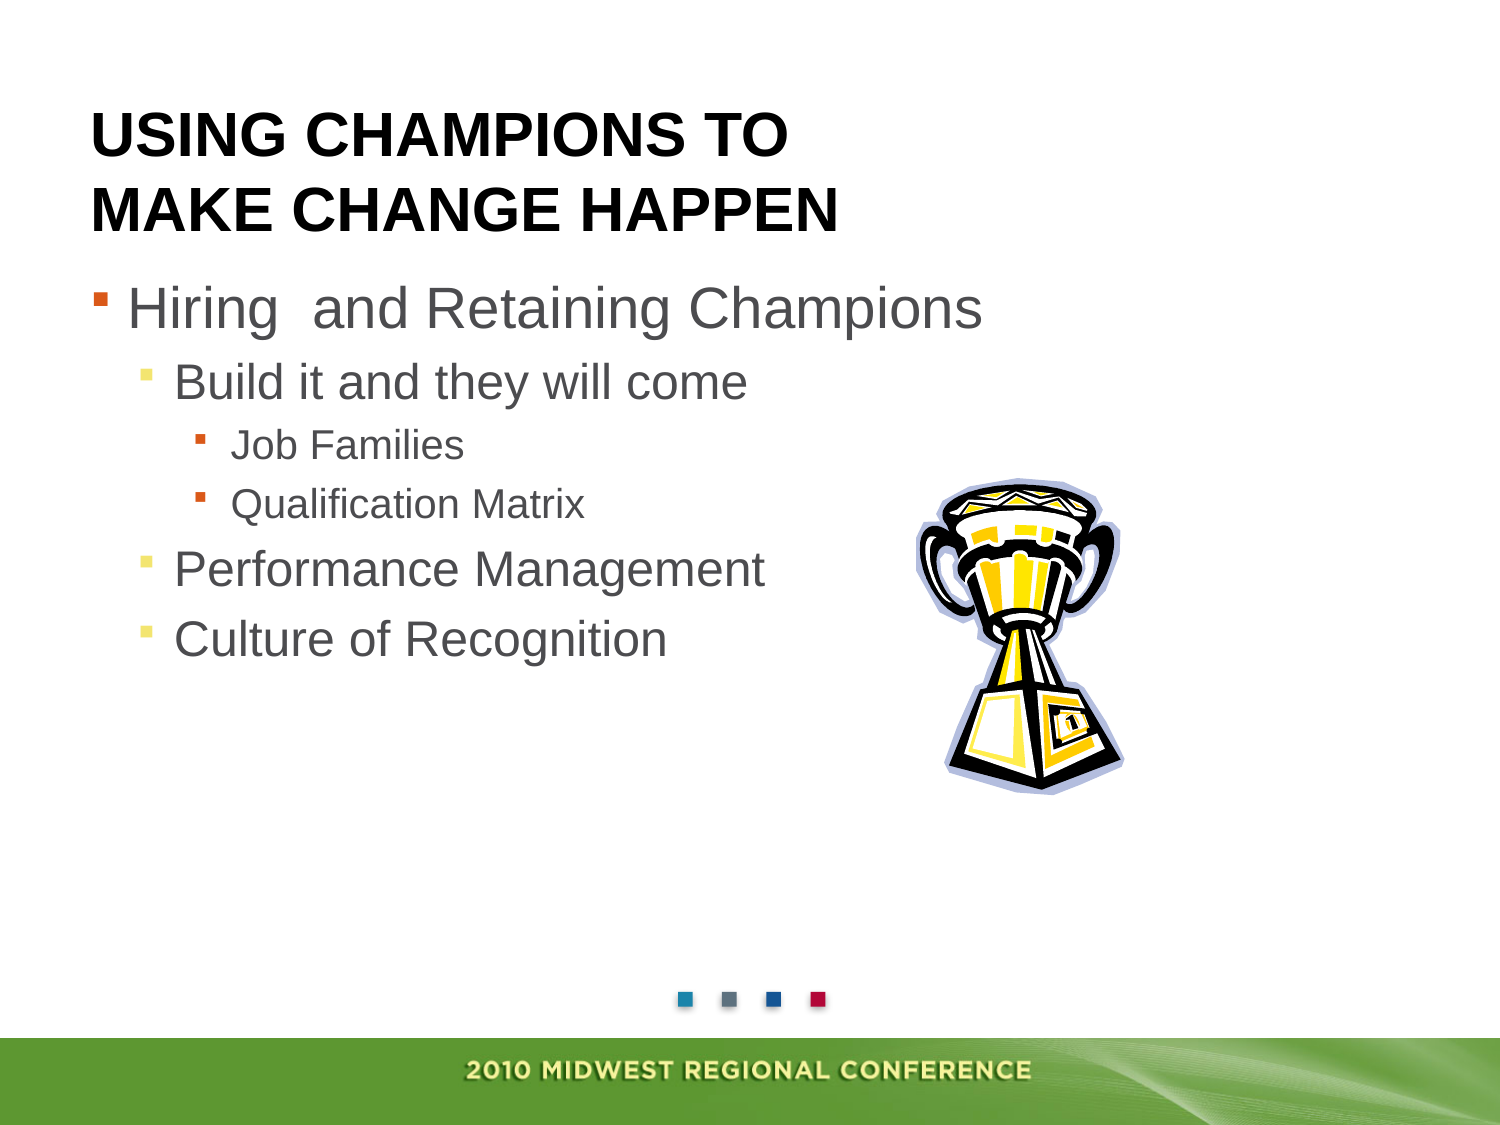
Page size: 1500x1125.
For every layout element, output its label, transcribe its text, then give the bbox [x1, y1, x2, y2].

list Hiring and Retaining Champions Build it and they will come Job Families Qualification Matrix Performance Management Culture of Recognition [74, 262, 1451, 1006]
title Using Champions to Make Change Happen [75, 75, 1450, 262]
picture [0, 1038, 1500, 1125]
picture [915, 474, 1130, 801]
